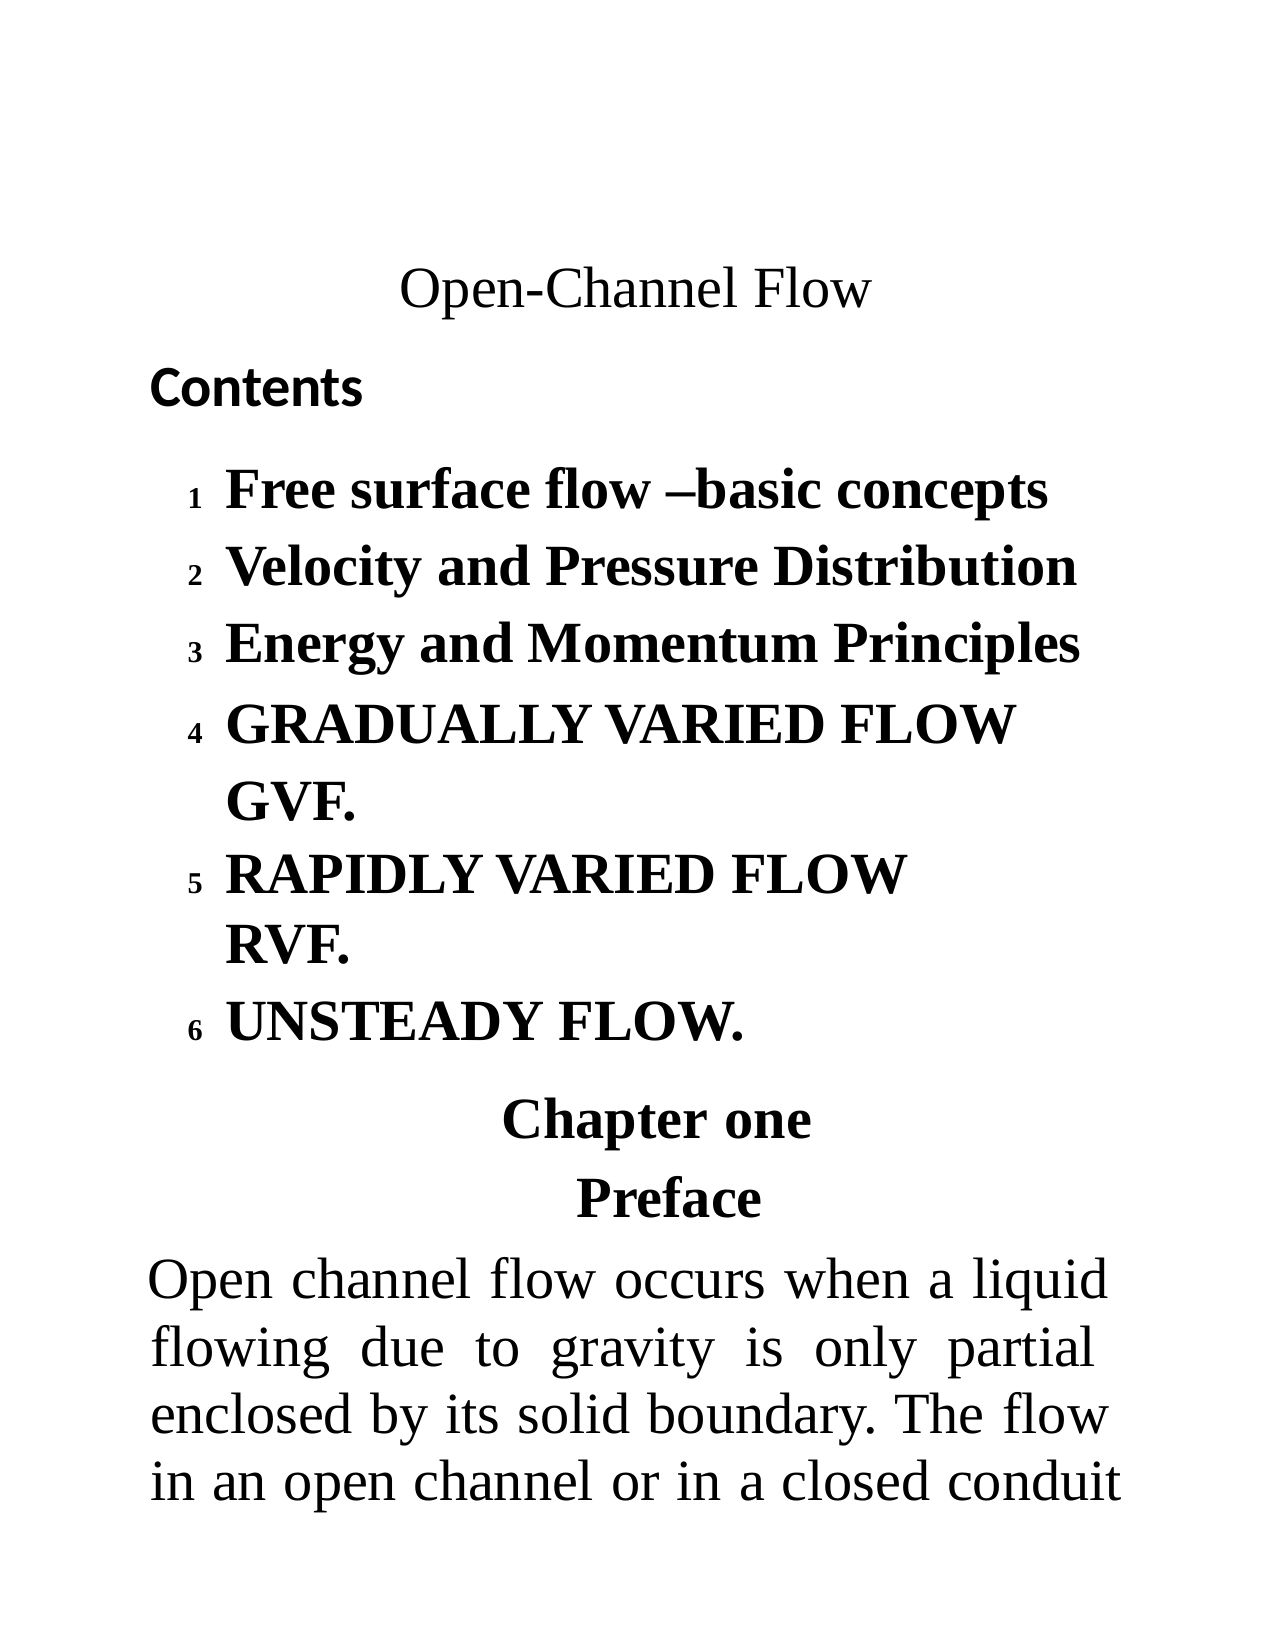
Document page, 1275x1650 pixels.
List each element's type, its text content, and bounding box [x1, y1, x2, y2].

title Open-Channel Flow [398, 246, 877, 313]
text_box Contents Free surface flow –basic concepts Velocity and Pressure Distribution Energy and Momentum Principles GRADUALLY VARIED FLOW GVF. RAPIDLY VARIED FLOW RVF. UNSTEADY FLOW. Chapter one Preface Open channel flow occurs when a liquid flowing due to gravity is only partial enclosed by its solid boundary. The flow in an open channel or in a closed conduit [147, 313, 1128, 1512]
